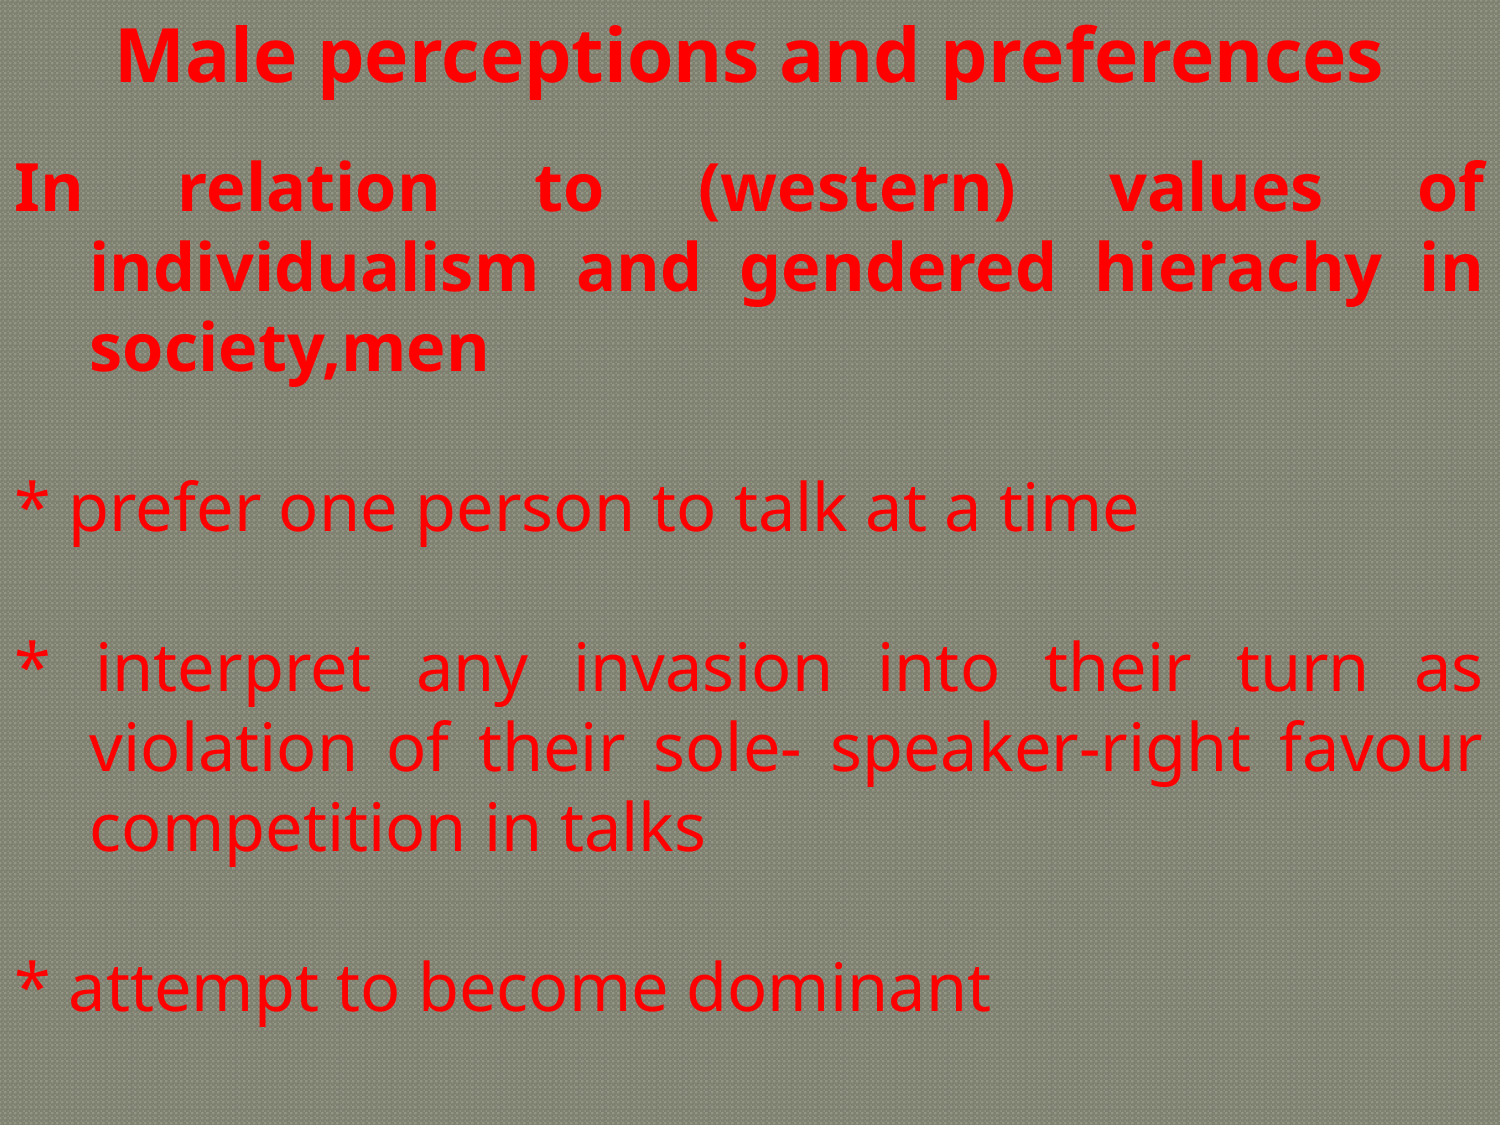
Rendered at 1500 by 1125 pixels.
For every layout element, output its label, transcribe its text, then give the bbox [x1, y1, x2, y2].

text_box In relation to (western) values of individualism and gendered hierachy in society,men * prefer one person to talk at a time * interpret any invasion into their turn as violation of their sole- speaker-right favour competition in talks * attempt to become dominant [0, 137, 1500, 1083]
text_box Male perceptions and preferences [0, 0, 1500, 106]
